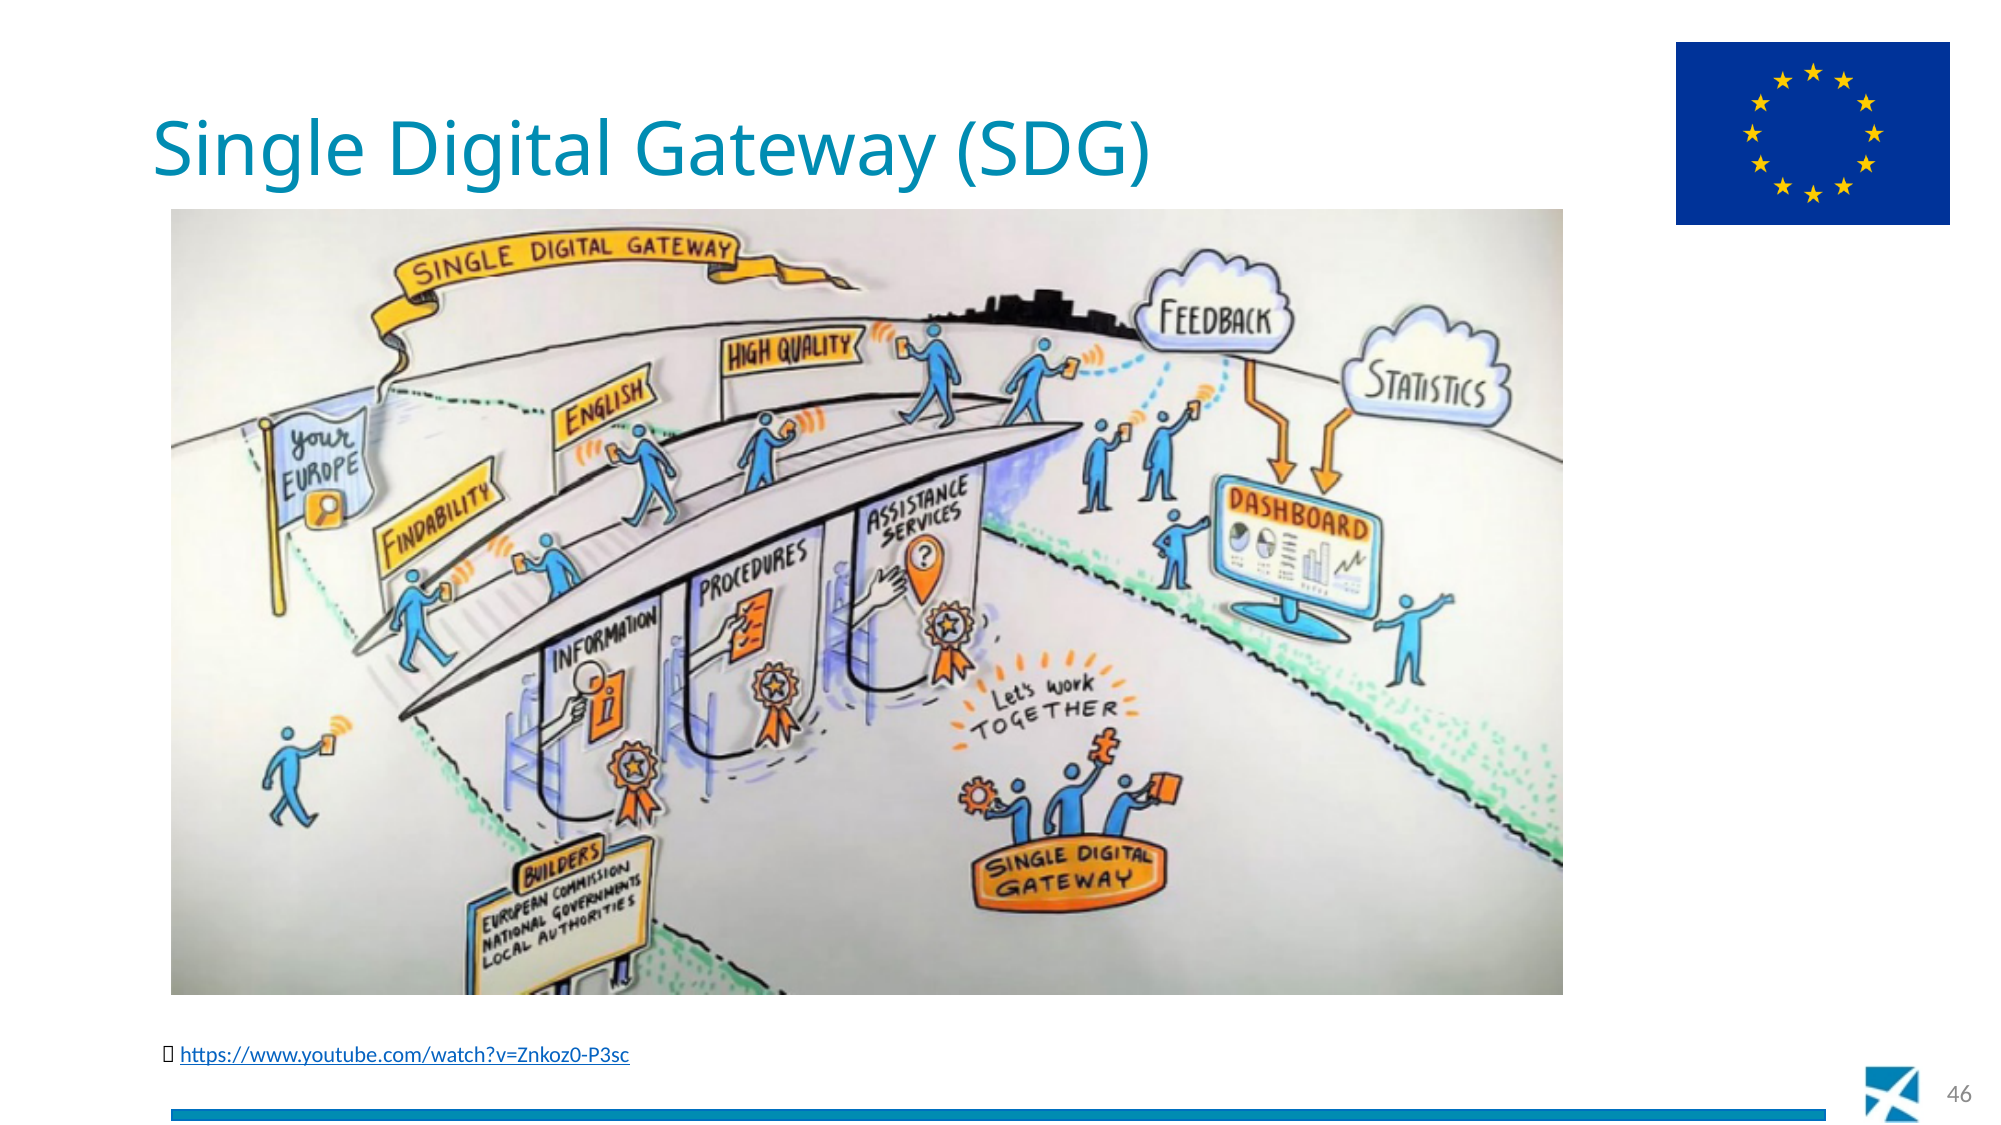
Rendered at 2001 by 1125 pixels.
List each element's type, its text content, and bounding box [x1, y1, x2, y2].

picture [171, 209, 1563, 995]
picture [1863, 1064, 1924, 1123]
picture [1676, 42, 1950, 225]
title Single Digital Gateway (SDG) [137, 42, 1863, 260]
list  https://www.youtube.com/watch?v=Znkoz0-P3sc [137, 281, 1863, 1085]
